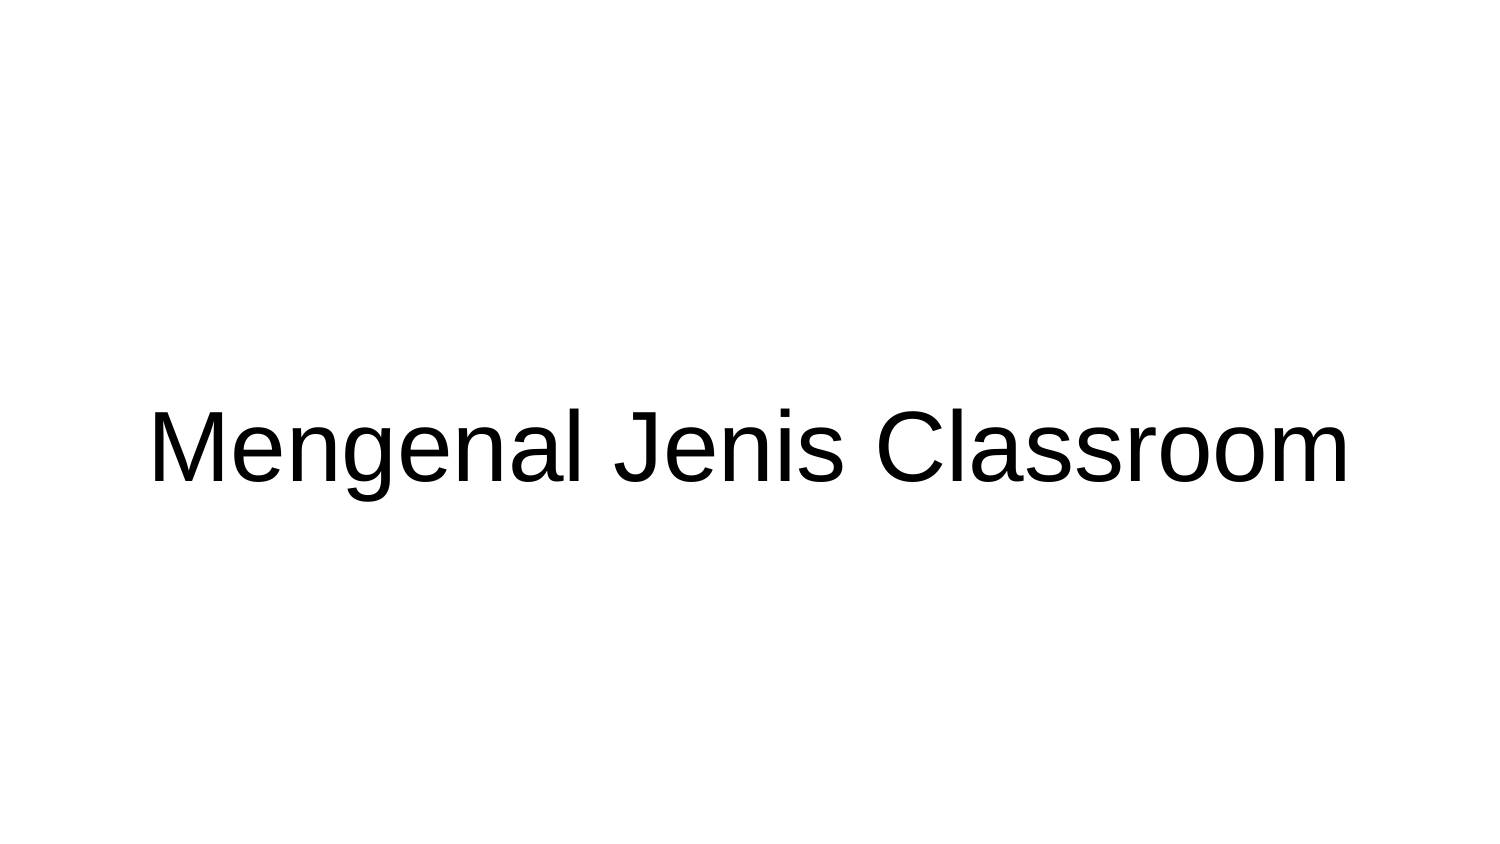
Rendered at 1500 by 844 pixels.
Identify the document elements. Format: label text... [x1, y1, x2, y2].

title Mengenal Jenis Classroom [0, 356, 1500, 528]
